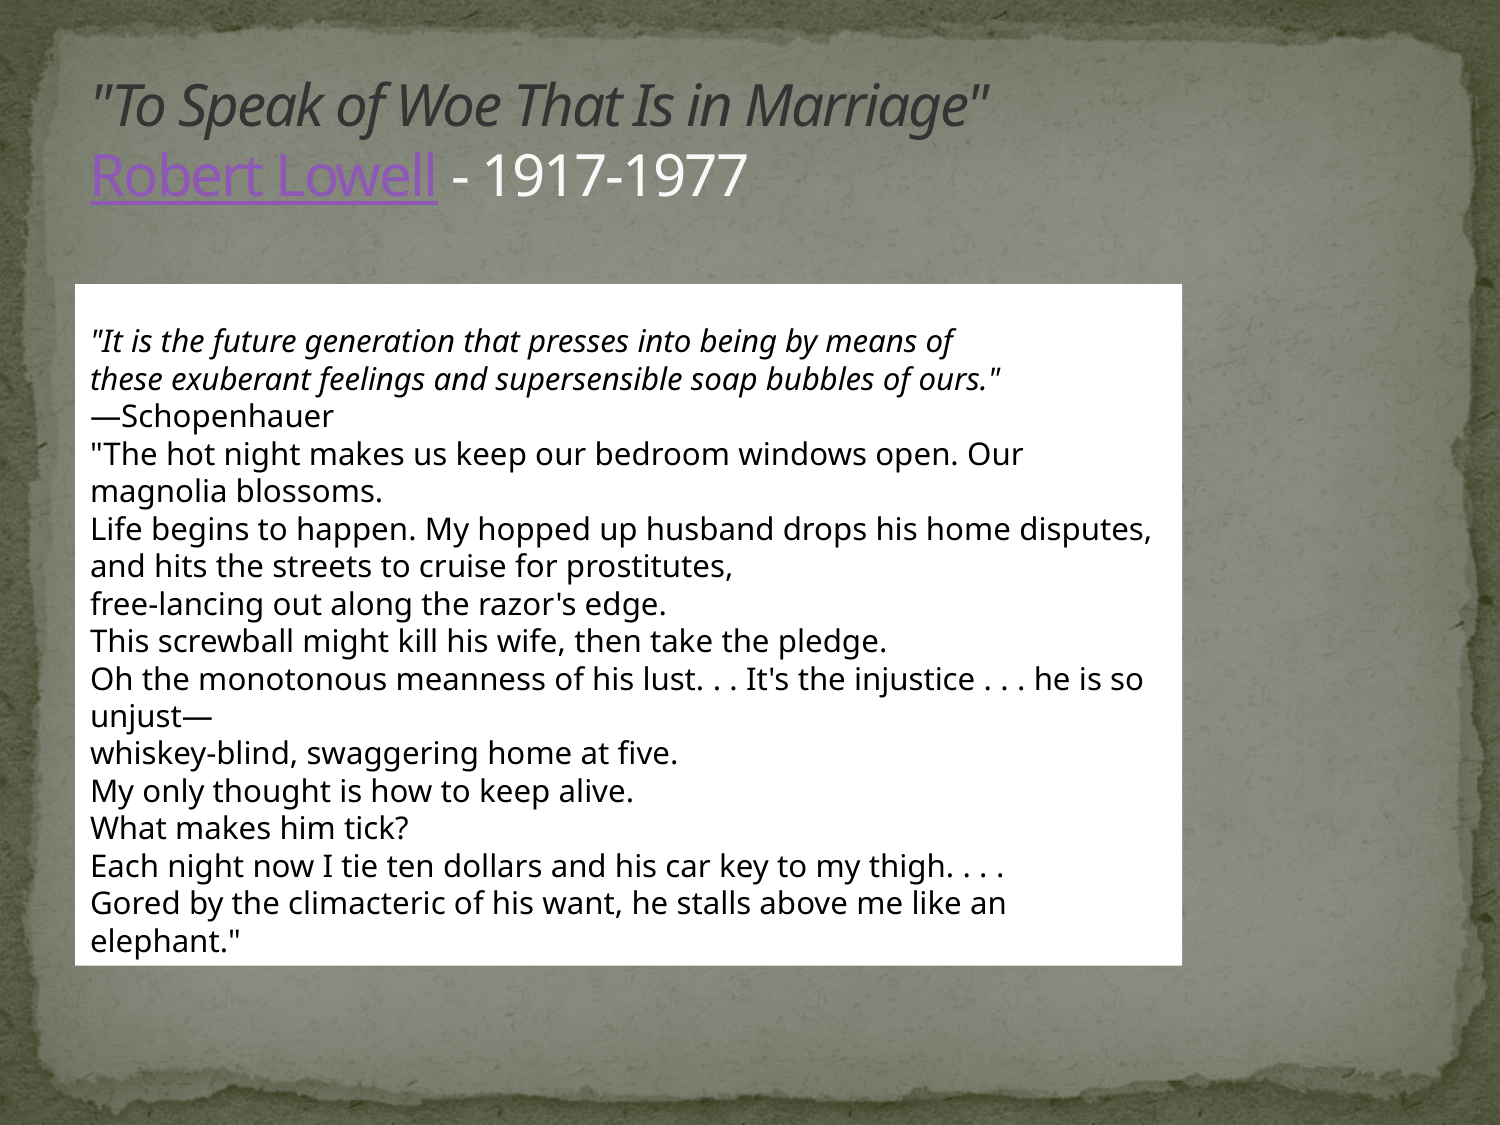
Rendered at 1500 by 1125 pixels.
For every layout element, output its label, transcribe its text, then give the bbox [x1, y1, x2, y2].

list "It is the future generation that presses into being by means of these exuberant feelings and supersensible soap bubbles of ours." —Schopenhauer "The hot night makes us keep our bedroom windows open. Our magnolia blossoms. Life begins to happen. My hopped up husband drops his home disputes, and hits the streets to cruise for prostitutes, free-lancing out along the razor's edge. This screwball might kill his wife, then take the pledge. Oh the monotonous meanness of his lust. . . It's the injustice . . . he is so unjust— whiskey-blind, swaggering home at five. My only thought is how to keep alive. What makes him tick? Each night now I tie ten dollars and his car key to my thigh. . . . Gored by the climacteric of his want, he stalls above me like an elephant." [75, 284, 1183, 966]
title "To Speak of Woe That Is in Marriage" Robert Lowell - 1917-1977 [74, 24, 1425, 225]
